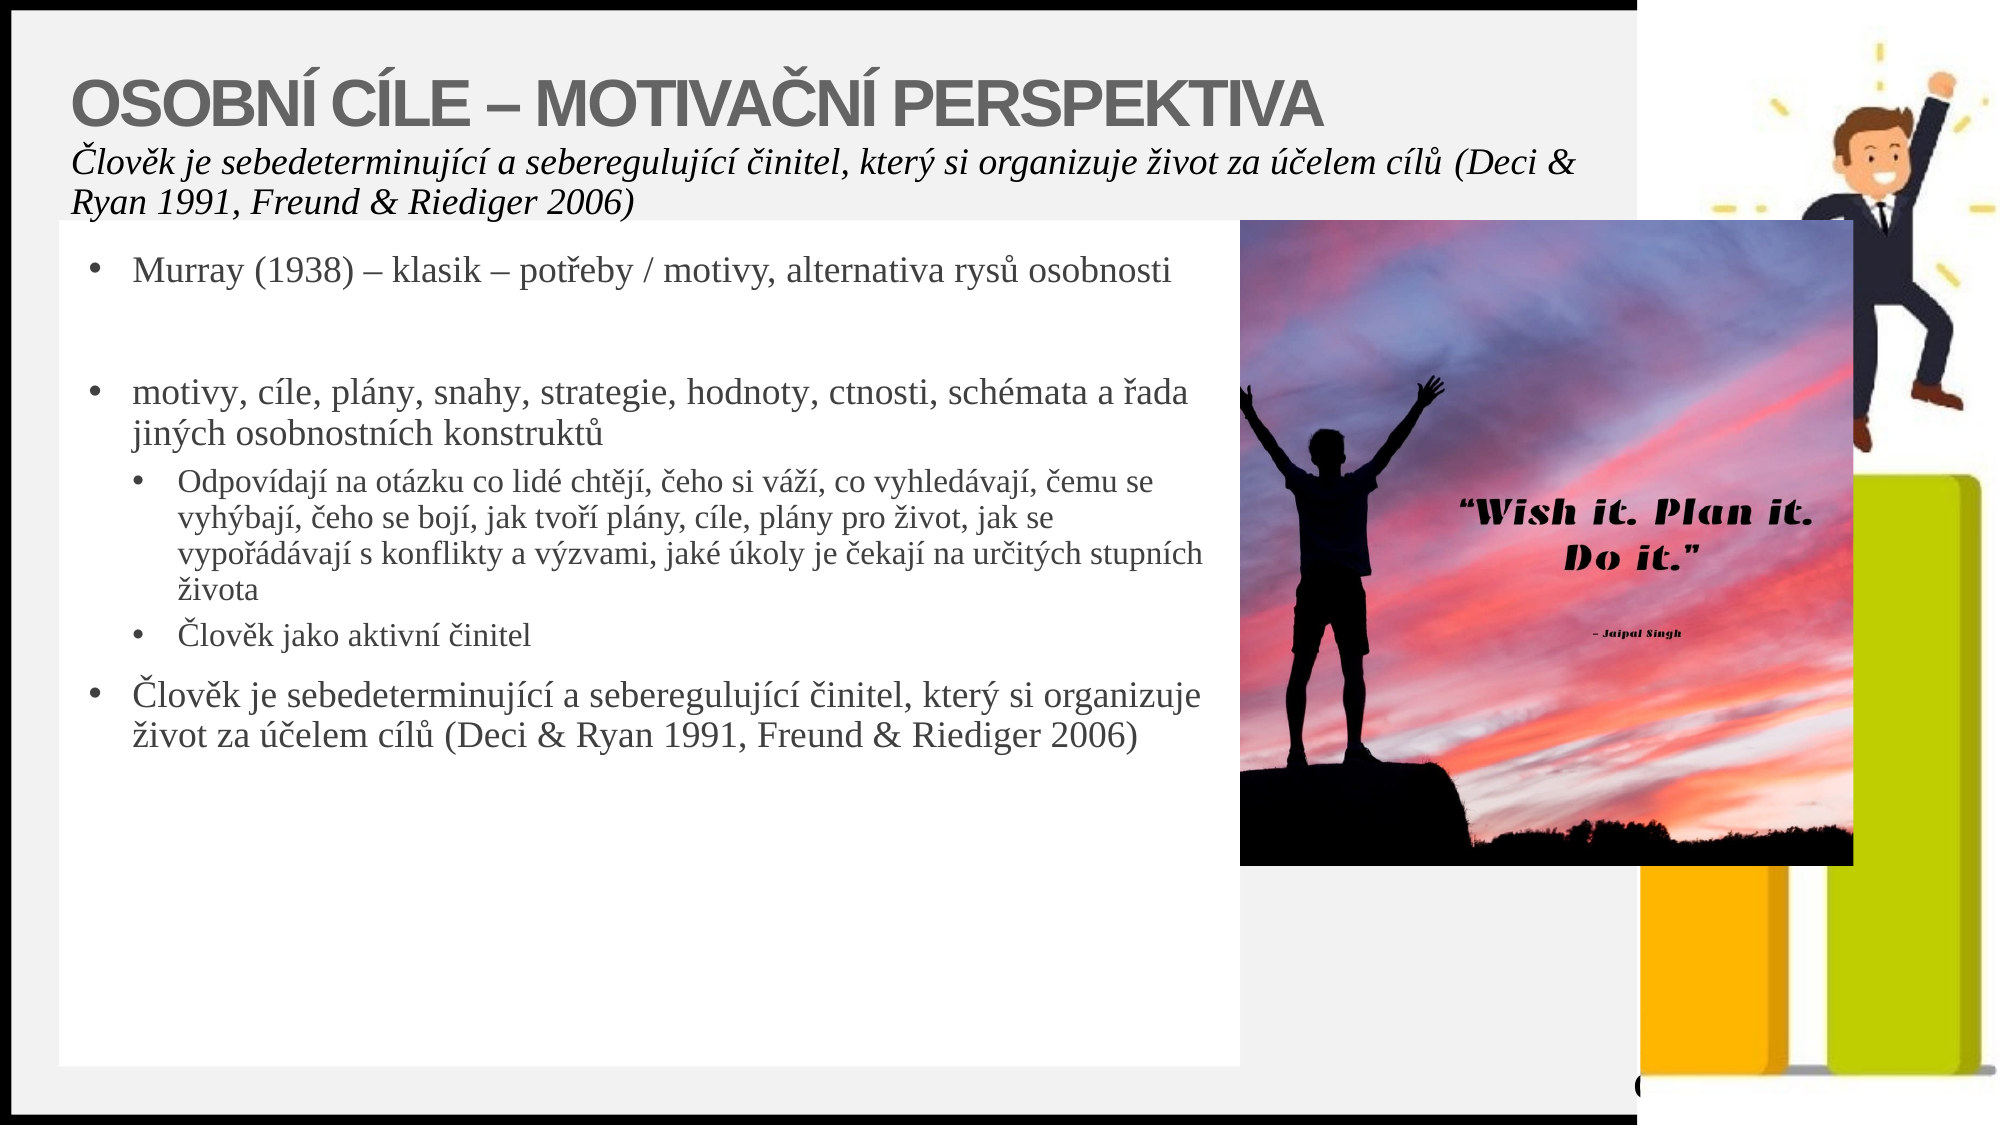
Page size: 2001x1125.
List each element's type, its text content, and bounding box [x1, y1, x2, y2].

list Murray (1938) – klasik – potřeby / motivy, alternativa rysů osobnosti motivy, cíle, plány, snahy, strategie, hodnoty, ctnosti, schémata a řada jiných osobnostních konstruktů Odpovídají na otázku co lidé chtějí, čeho si váží, co vyhledávají, čemu se vyhýbají, čeho se bojí, jak tvoří plány, cíle, plány pro život, jak se vypořádávají s konflikty a výzvami, jaké úkoly je čekají na určitých stupních života Člověk jako aktivní činitel Člověk je sebedeterminující a seberegulující činitel, který si organizuje život za účelem cílů (Deci & Ryan 1991, Freund & Riediger 2006) [59, 220, 1241, 1067]
title Osobní cíle – motivační perspektiva [70, 69, 1569, 141]
picture [1240, 0, 2000, 1125]
list Člověk je sebedeterminující a seberegulující činitel, který si organizuje život za účelem cílů (Deci & Ryan 1991, Freund & Riediger 2006) [70, 141, 1629, 225]
